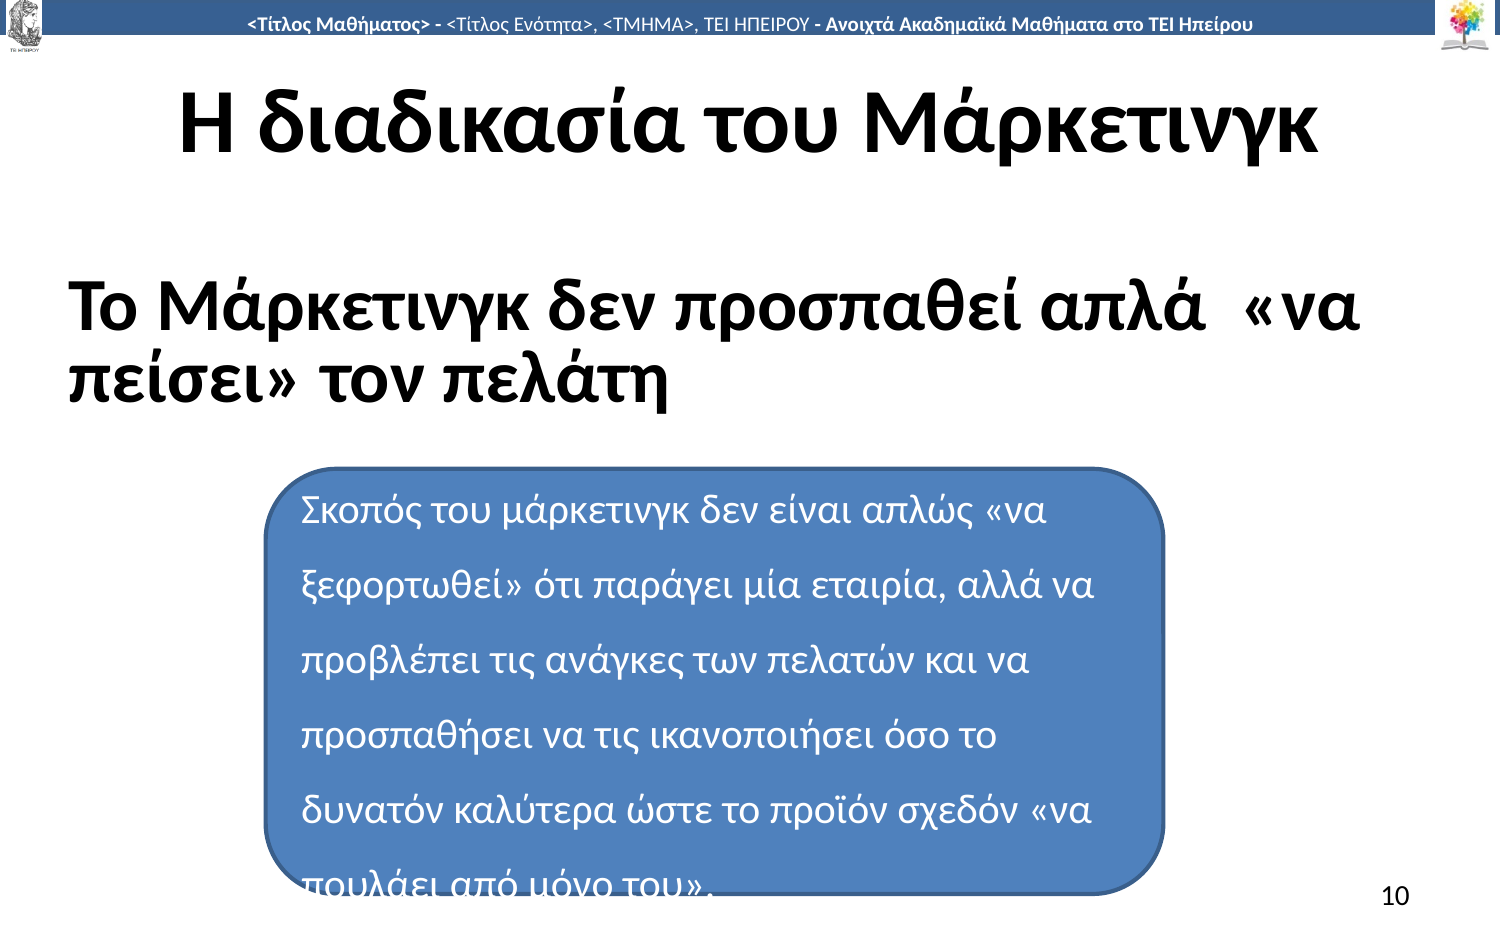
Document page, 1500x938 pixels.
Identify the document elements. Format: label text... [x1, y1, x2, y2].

picture [1435, 0, 1495, 52]
slide_number 10 [1074, 868, 1425, 919]
text_box Το Μάρκετινγκ δεν προσπαθεί απλά «να πείσει» τον πελάτη [53, 220, 1454, 469]
picture [6, 0, 42, 54]
title Η διαδικασία του Μάρκετινγκ [75, 37, 1425, 194]
text_box Σκοπός του μάρκετινγκ δεν είναι απλώς «να ξεφορτωθεί» ότι παράγει μία εταιρία, αλλά να προβλέπει τις ανάγκες των πελατών και να προσπαθήσει να τις ικανοποιήσει όσο το δυνατόν καλύτερα ώστε το προϊόν σχεδόν «να πουλάει από μόνο του». [263, 466, 1166, 897]
